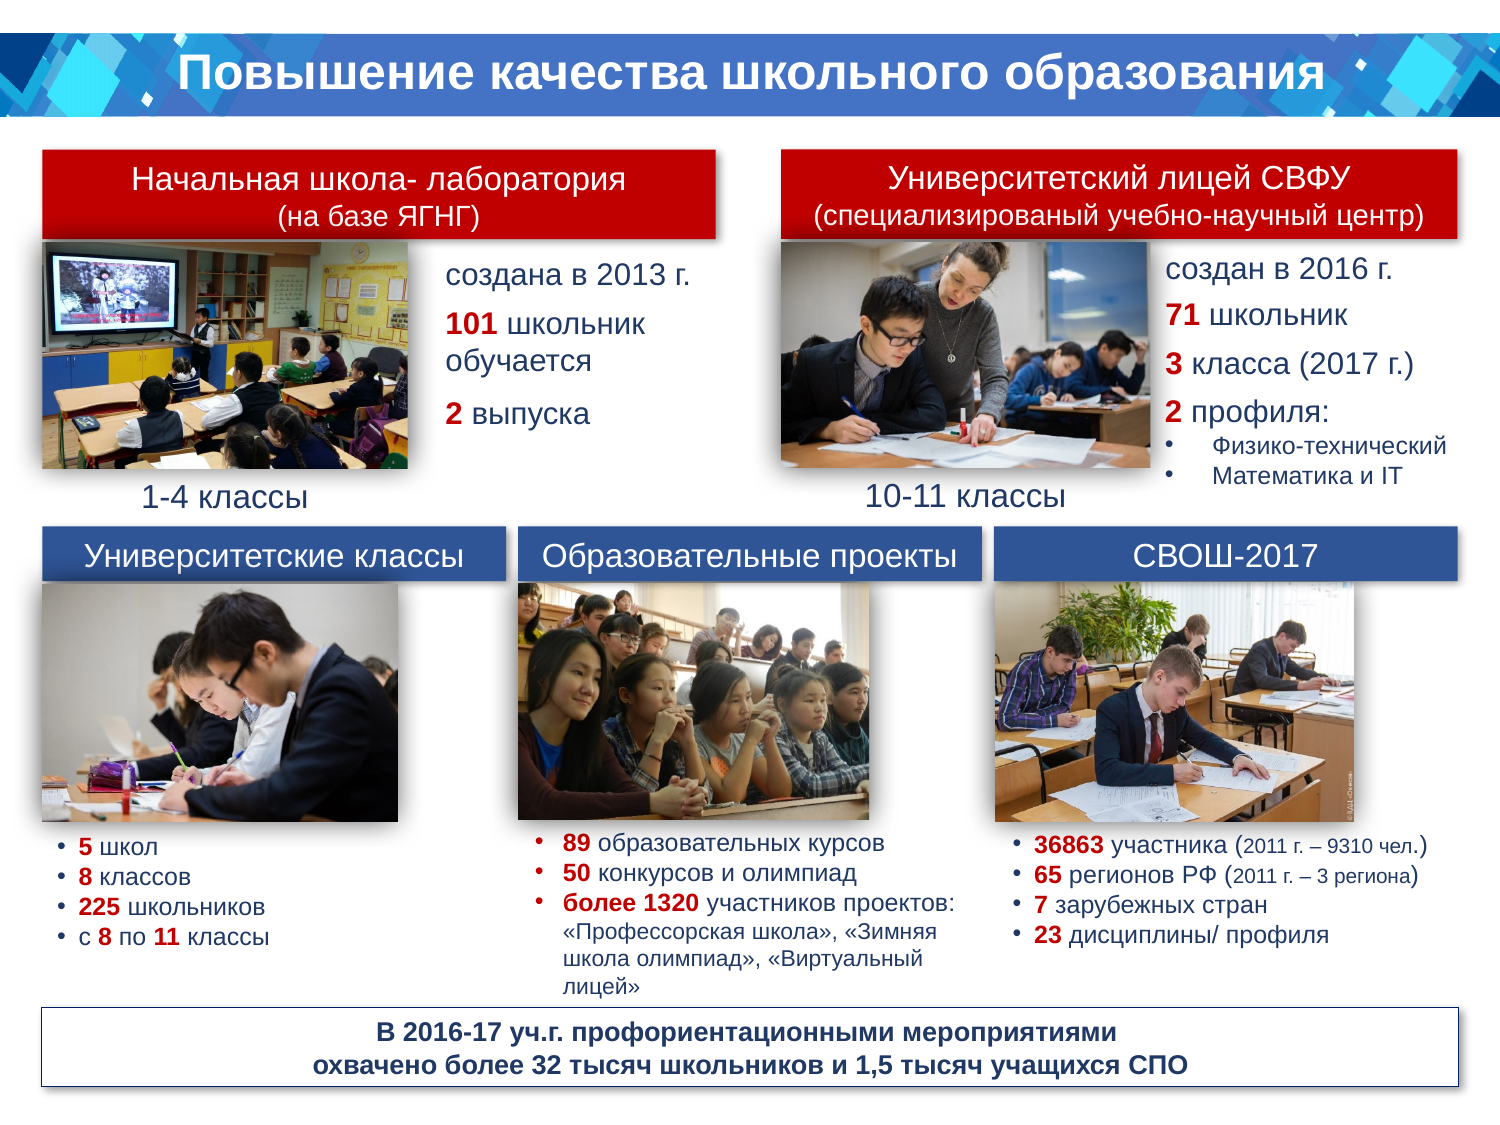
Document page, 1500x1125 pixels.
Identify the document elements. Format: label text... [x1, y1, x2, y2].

text_box Университетские классы [42, 526, 507, 582]
picture [42, 584, 398, 822]
text_box 5 школ 8 классов 225 школьников с 8 по 11 классы [42, 823, 496, 958]
text_box Образовательные проекты [518, 526, 982, 582]
picture [781, 242, 1151, 468]
picture [995, 582, 1354, 822]
picture [517, 583, 870, 820]
text_box [347, 107, 1169, 117]
picture [42, 242, 408, 469]
text_box 71 школьник [1151, 287, 1448, 335]
text_box Университетский лицей СВФУ (специализированый учебно-научный центр) [781, 149, 1458, 239]
text_box 36863 участника (2011 г. – 9310 чел.) 65 регионов РФ (2011 г. – 3 региона) 7 зарубежных стран 23 дисциплины/ профиля [997, 820, 1461, 956]
text_box 2 профиля: Физико-технический Математика и IT [1150, 384, 1483, 497]
picture [1169, 33, 1500, 117]
text_box Повышение качества школьного образования [127, 32, 1376, 107]
picture [0, 33, 347, 117]
text_box 2 выпуска [430, 385, 688, 438]
text_box В 2016-17 уч.г. профориентационными мероприятиями охвачено более 32 тысяч школьников и 1,5 тысяч учащихся СПО [41, 1007, 1459, 1087]
text_box создан в 2016 г. [1150, 241, 1448, 287]
text_box 101 школьник обучается [430, 295, 688, 385]
text_box Начальная школа- лаборатория (на базе ЯГНГ) [42, 149, 716, 240]
slide_number 11 [1059, 1042, 1397, 1103]
text_box 1-4 классы [76, 469, 374, 523]
text_box 3 класса (2017 г.) [1151, 335, 1448, 389]
text_box создана в 2013 г. [430, 246, 750, 300]
text_box 89 образовательных курсов 50 конкурсов и олимпиад более 1320 участников проектов: «Профессорская школа», «Зимняя школа олимпиад», «Виртуальный лицей» [520, 819, 982, 1005]
text_box 10-11 классы [817, 468, 1115, 522]
text_box СВОШ-2017 [993, 526, 1458, 582]
